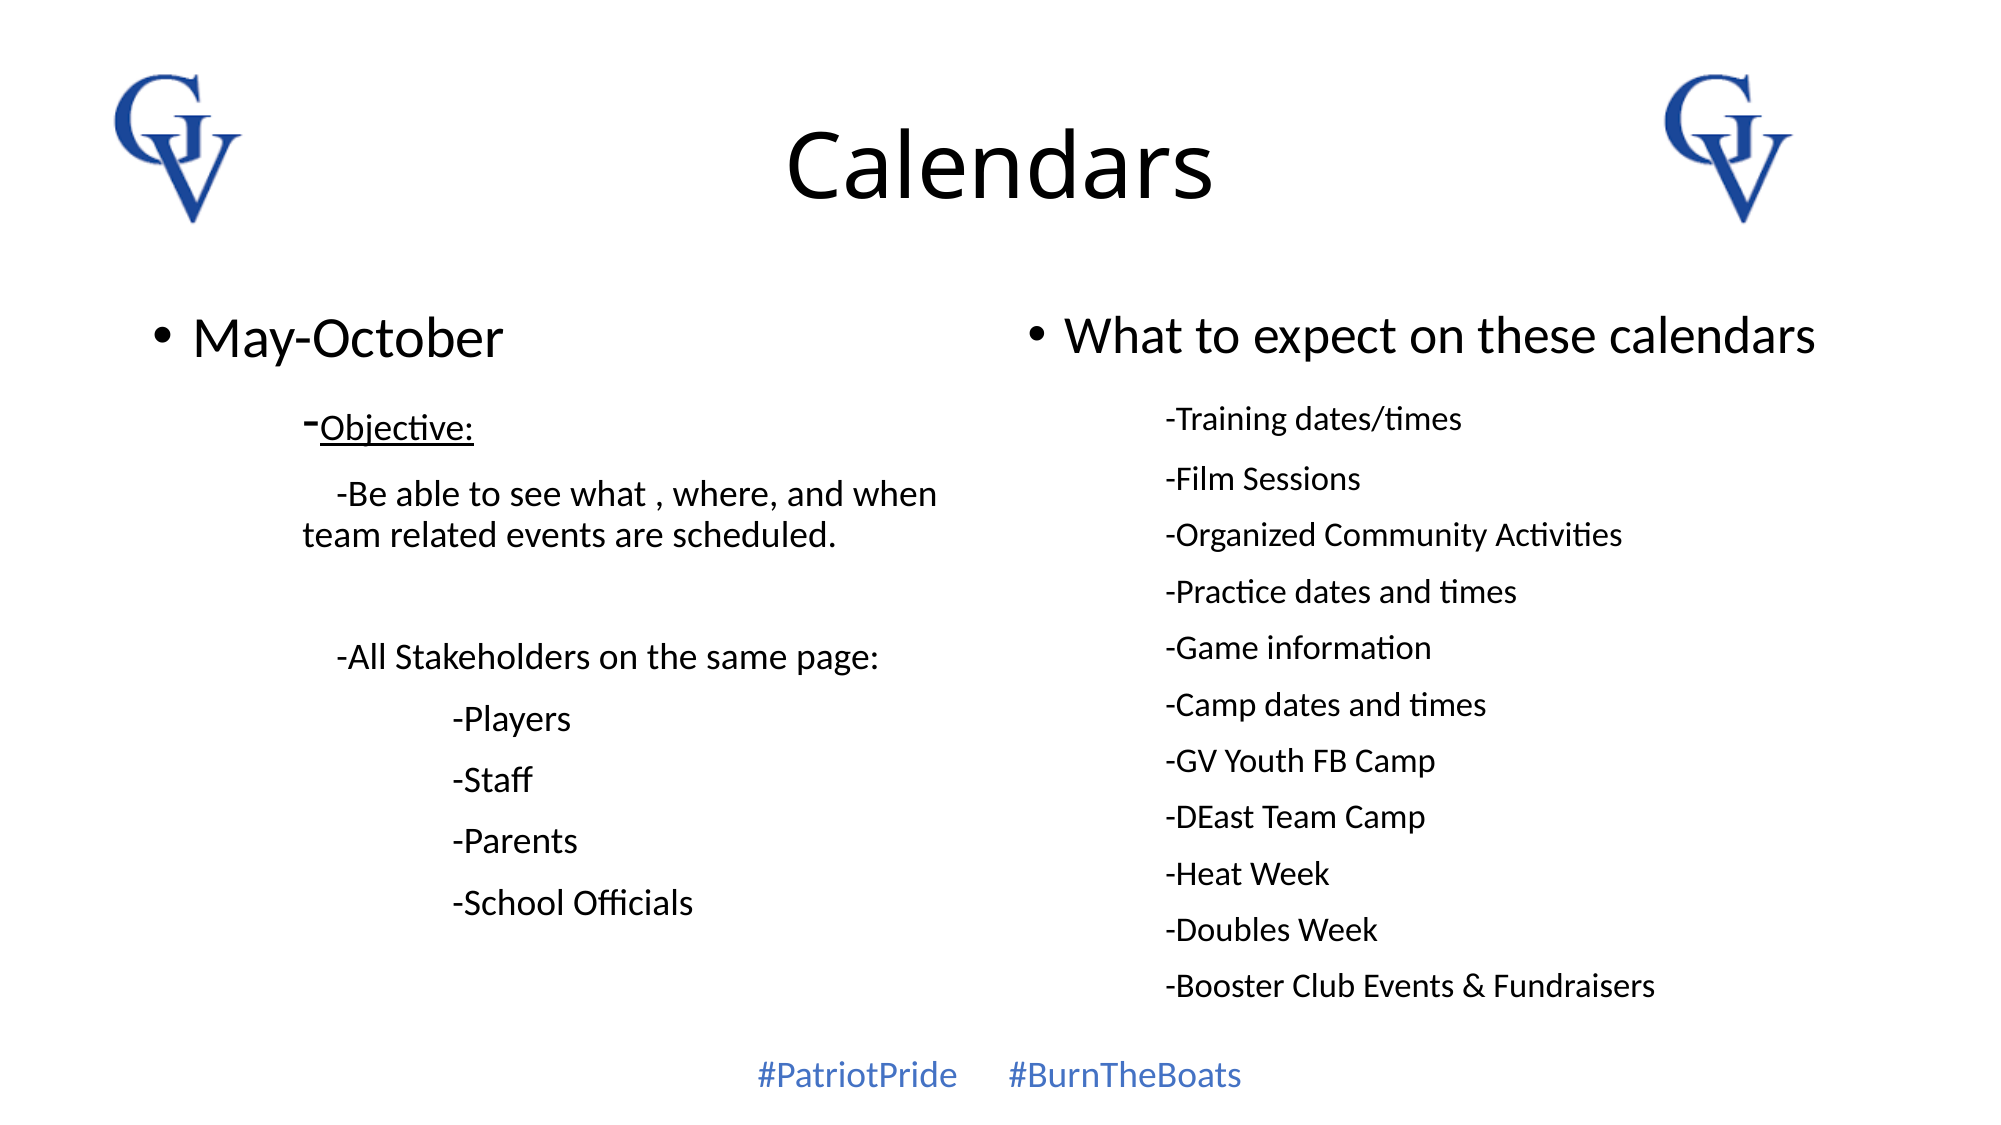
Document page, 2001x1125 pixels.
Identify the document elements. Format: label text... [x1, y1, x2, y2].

title Calendars [137, 59, 1863, 278]
picture [1628, 59, 1817, 248]
list What to expect on these calendars -Training dates/times -Film Sessions -Organized Community Activities -Practice dates and times -Game information -Camp dates and times -GV Youth FB Camp -DEast Team Camp -Heat Week -Doubles Week -Booster Club Events & Fundraisers [1012, 299, 1863, 1014]
list May-October -Objective: -Be able to see what , where, and when team related events are scheduled. -All Stakeholders on the same page: -Players -Staff -Parents -School Officials [137, 299, 988, 1014]
picture [77, 59, 266, 248]
footer #PatriotPride #BurnTheBoats [662, 1042, 1338, 1103]
